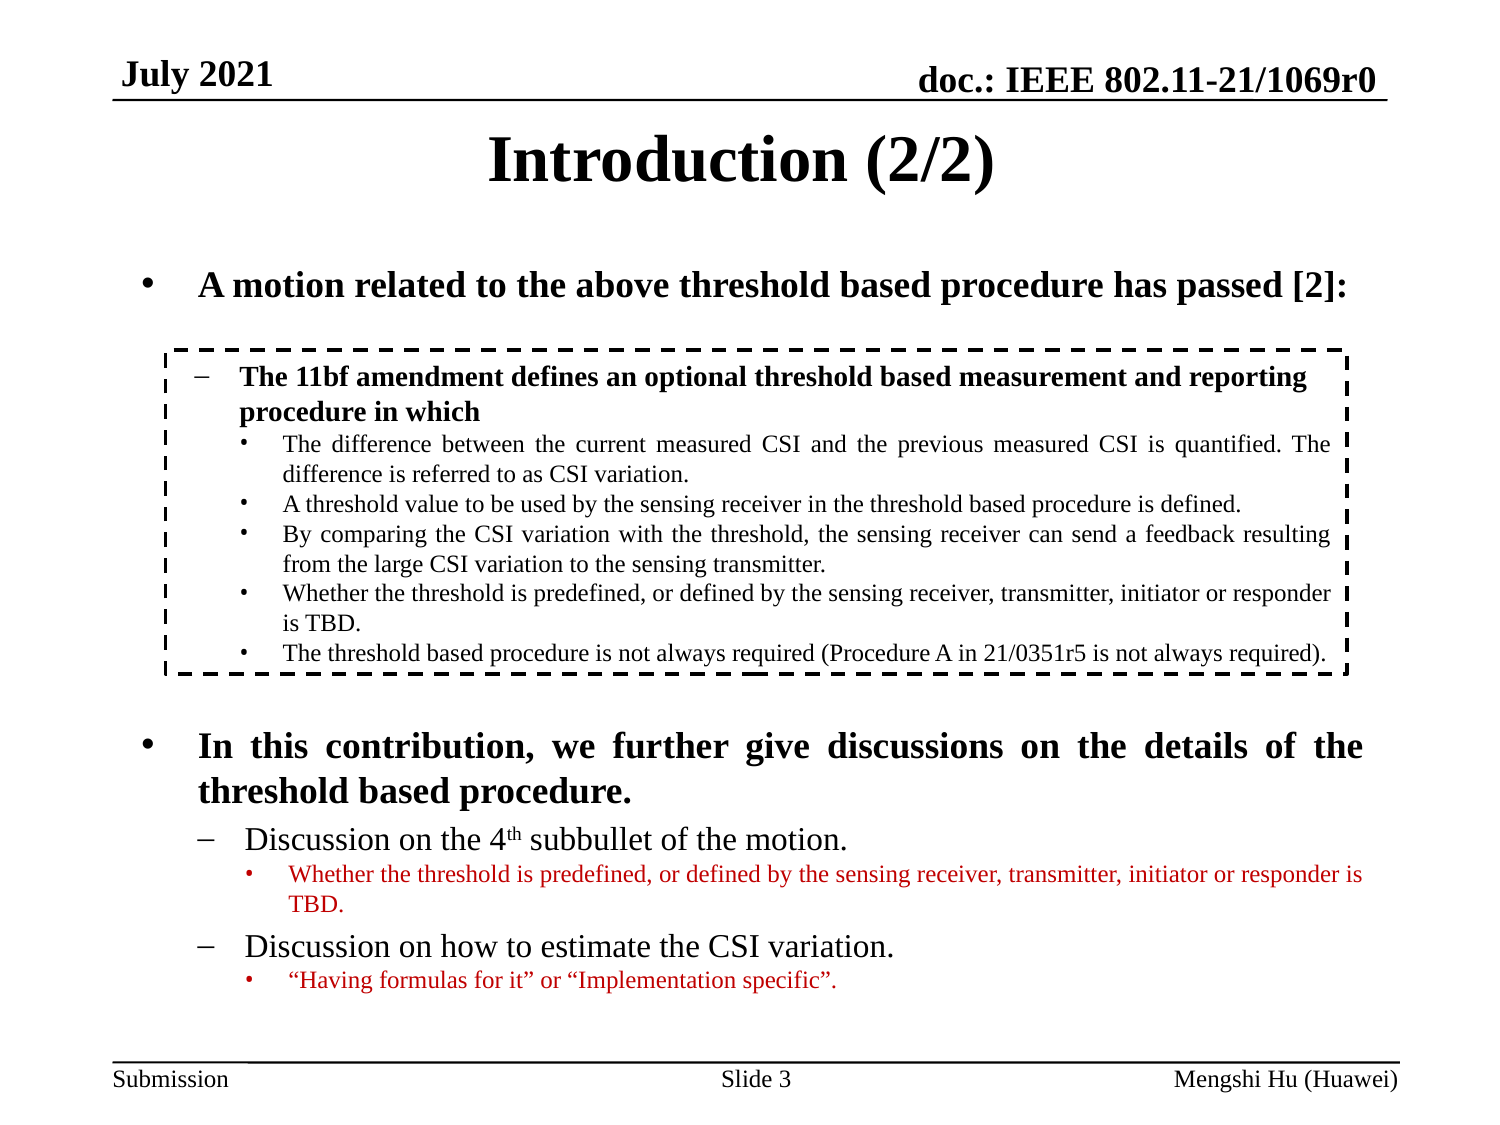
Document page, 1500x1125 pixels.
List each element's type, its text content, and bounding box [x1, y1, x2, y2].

title Introduction (2/2) [104, 105, 1380, 206]
slide_number Slide 3 [712, 1061, 800, 1093]
text_box The 11bf amendment defines an optional threshold based measurement and reporting procedure in which The difference between the current measured CSI and the previous measured CSI is quantified. The difference is referred to as CSI variation. A threshold value to be used by the sensing receiver in the threshold based procedure is defined. By comparing the CSI variation with the threshold, the sensing receiver can send a feedback resulting from the large CSI variation to the sensing transmitter. Whether the threshold is predefined, or defined by the sensing receiver, transmitter, initiator or responder is TBD. The threshold based procedure is not always required (Procedure A in 21/0351r5 is not always required). [165, 349, 1347, 675]
text_box A motion related to the above threshold based procedure has passed [2]: In this contribution, we further give discussions on the details of the threshold based procedure. Discussion on the 4th subbullet of the motion. Whether the threshold is predefined, or defined by the sensing receiver, transmitter, initiator or responder is TBD. Discussion on how to estimate the CSI variation. “Having formulas for it” or “Implementation specific”. [126, 206, 1379, 1037]
